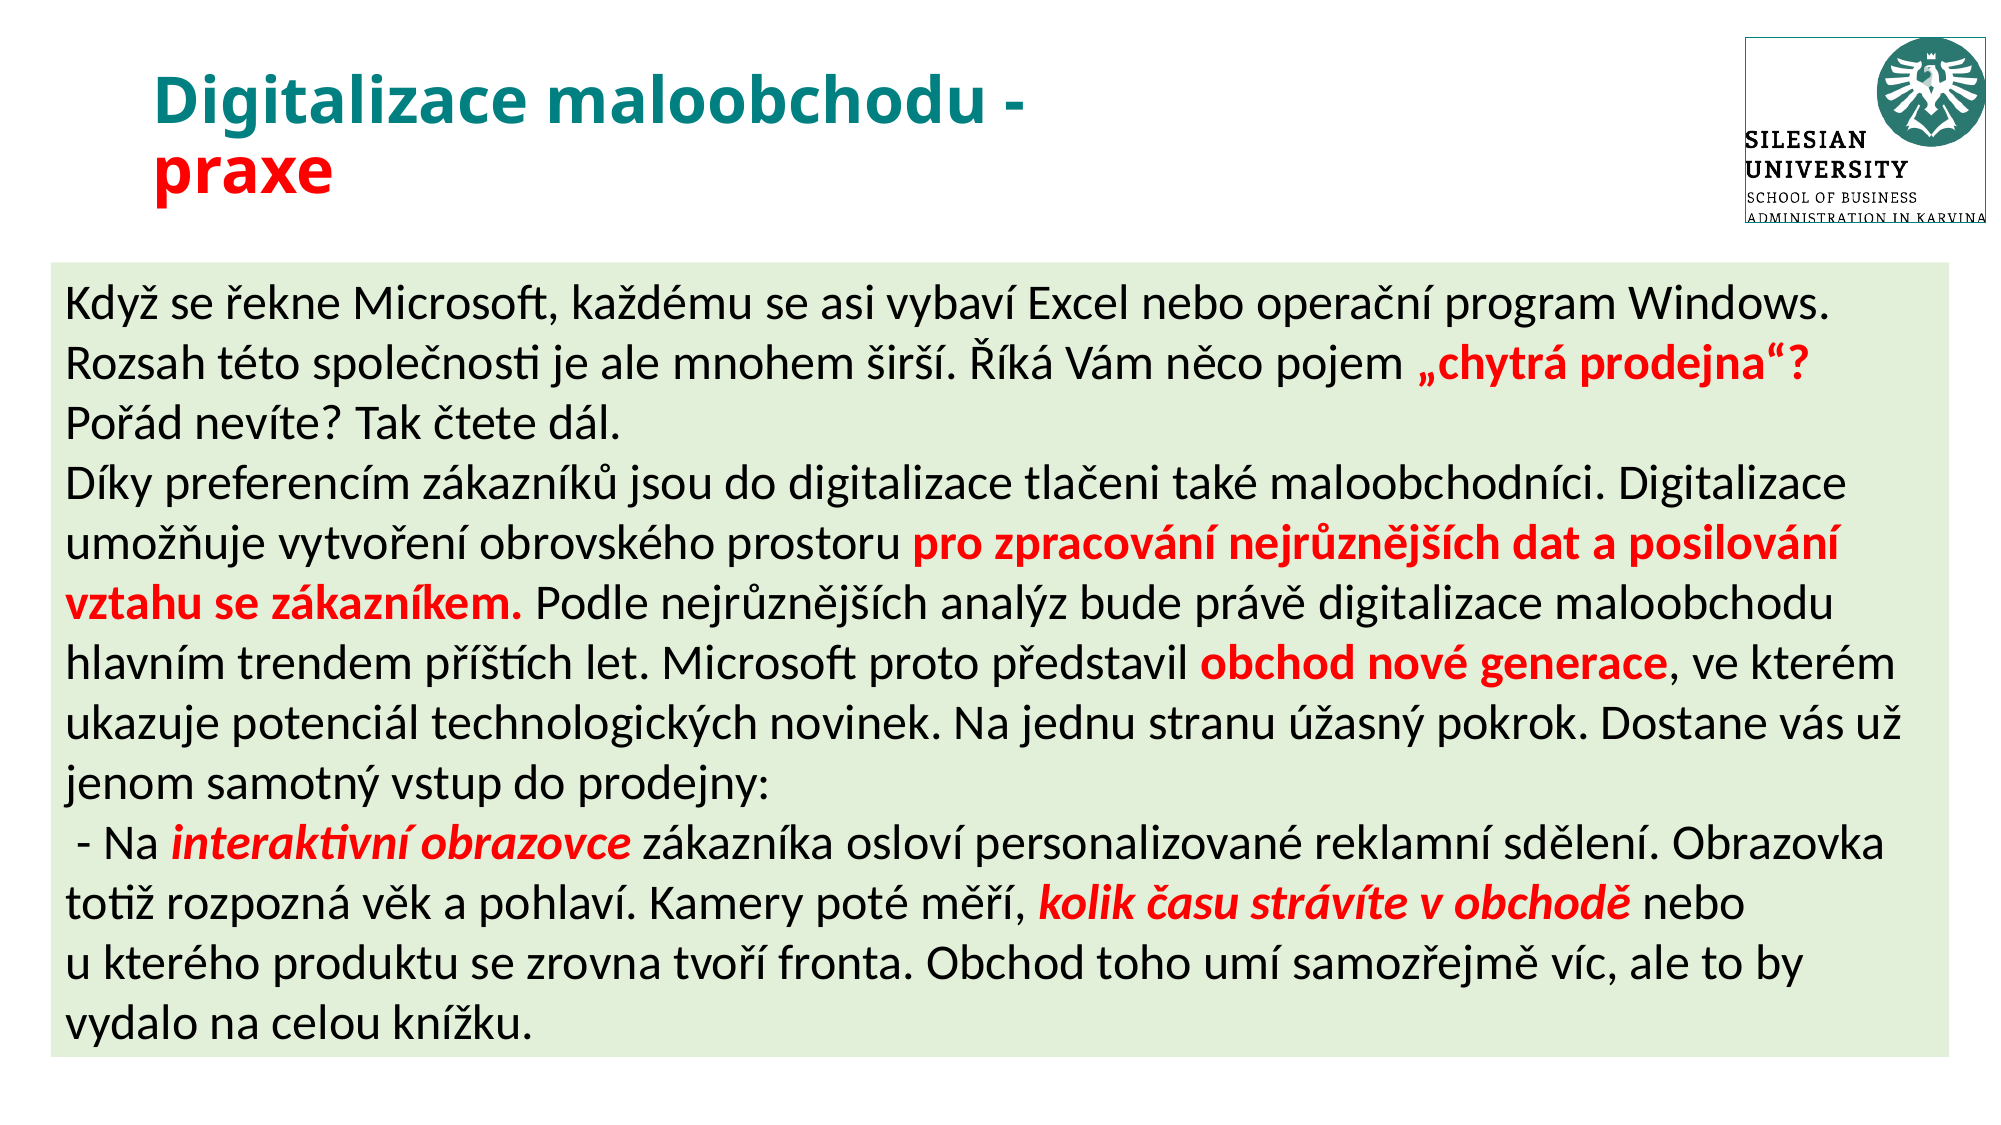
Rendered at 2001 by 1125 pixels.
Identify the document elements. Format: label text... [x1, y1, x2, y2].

text_box Když se řekne Microsoft, každému se asi vybaví Excel nebo operační program Windows. Rozsah této společnosti je ale mnohem širší. Říká Vám něco pojem „chytrá prodejna“? Pořád nevíte? Tak čtete dál. Díky preferencím zákazníků jsou do digitalizace tlačeni také maloobchodníci. Digitalizace umožňuje vytvoření obrovského prostoru pro zpracování nejrůznějších dat a posilování vztahu se zákazníkem. Podle nejrůznějších analýz bude právě digitalizace maloobchodu hlavním trendem příštích let. Microsoft proto představil obchod nové generace, ve kterém ukazuje potenciál technologických novinek. Na jednu stranu úžasný pokrok. Dostane vás už jenom samotný vstup do prodejny: - Na interaktivní obrazovce zákazníka osloví personalizované reklamní sdělení. Obrazovka totiž rozpozná věk a pohlaví. Kamery poté měří, kolik času strávíte v obchodě nebo u kterého produktu se zrovna tvoří fronta. Obchod toho umí samozřejmě víc, ale to by vydalo na celou knížku. [50, 262, 1950, 1057]
title Digitalizace maloobchodu - praxe [137, 59, 1072, 216]
picture [1745, 37, 1986, 223]
